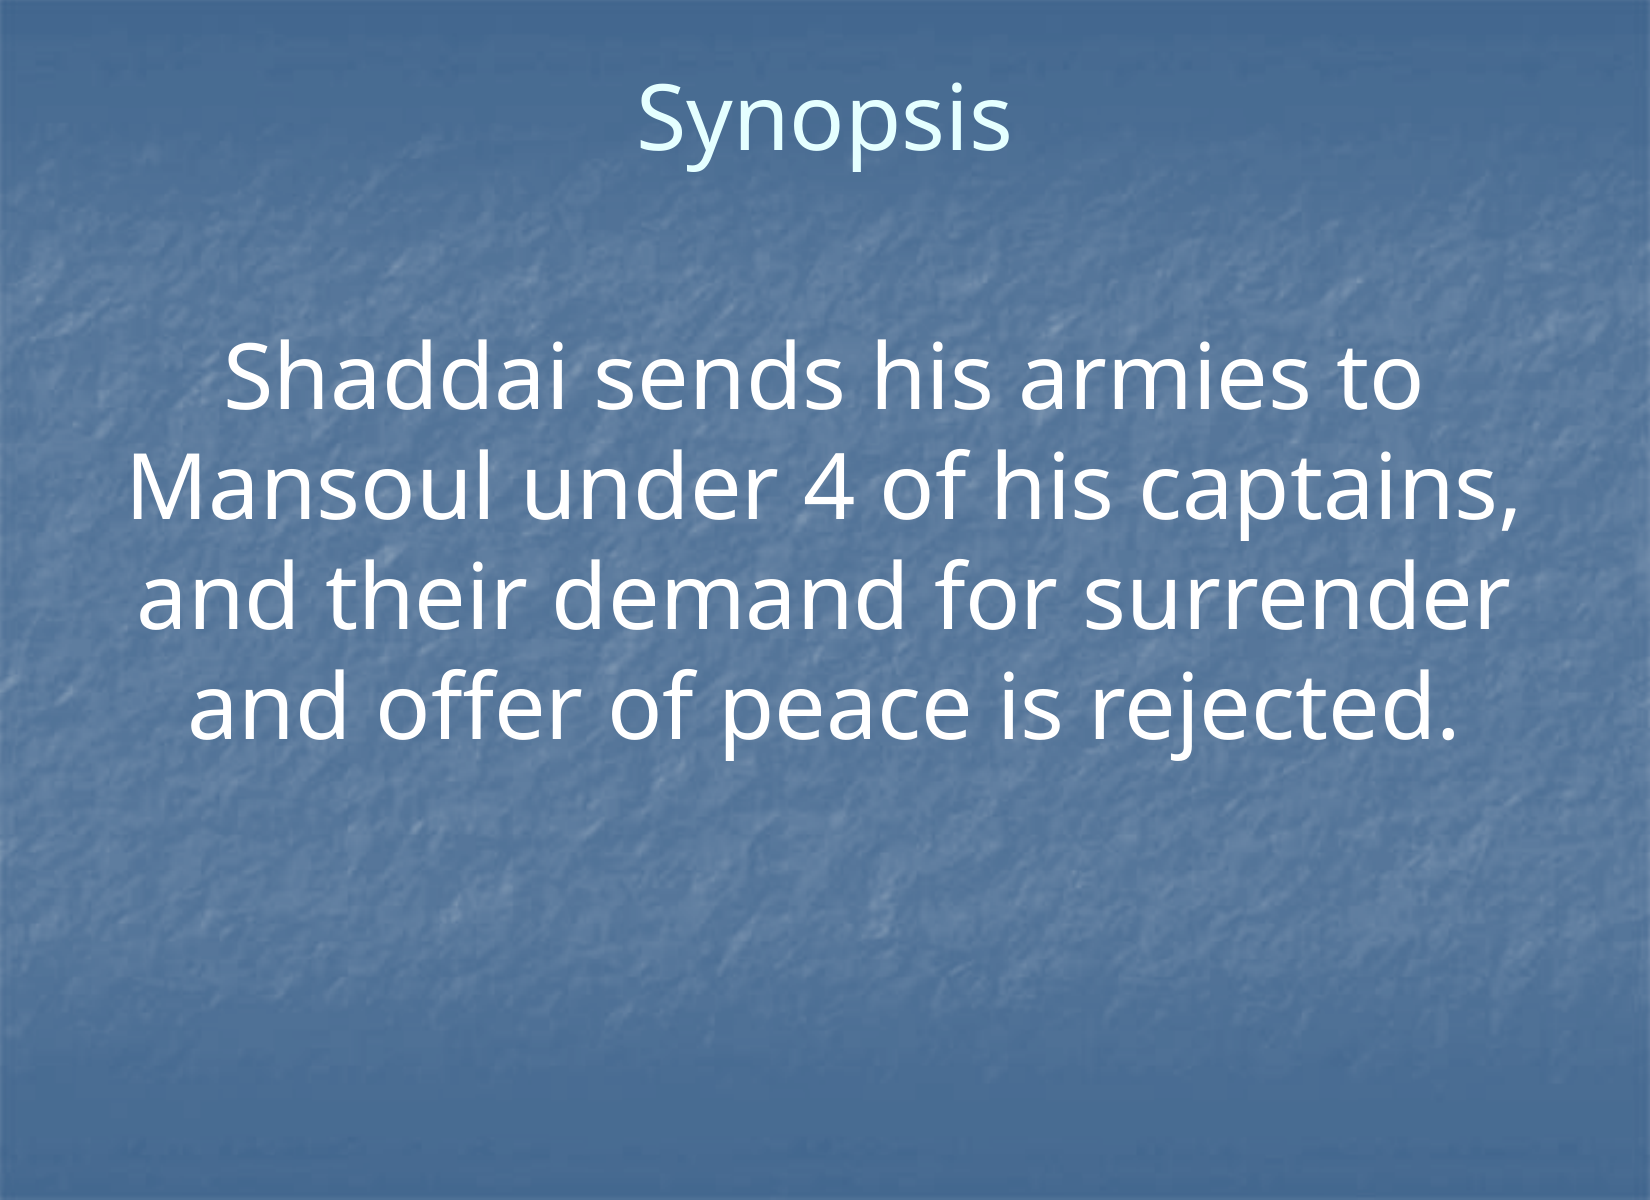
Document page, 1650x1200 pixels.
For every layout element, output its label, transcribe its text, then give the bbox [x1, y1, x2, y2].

text_box Shaddai sends his armies to Mansoul under 4 of his captains, and their demand for surrender and offer of peace is rejected. [50, 212, 1600, 863]
title Synopsis [82, 39, 1568, 188]
